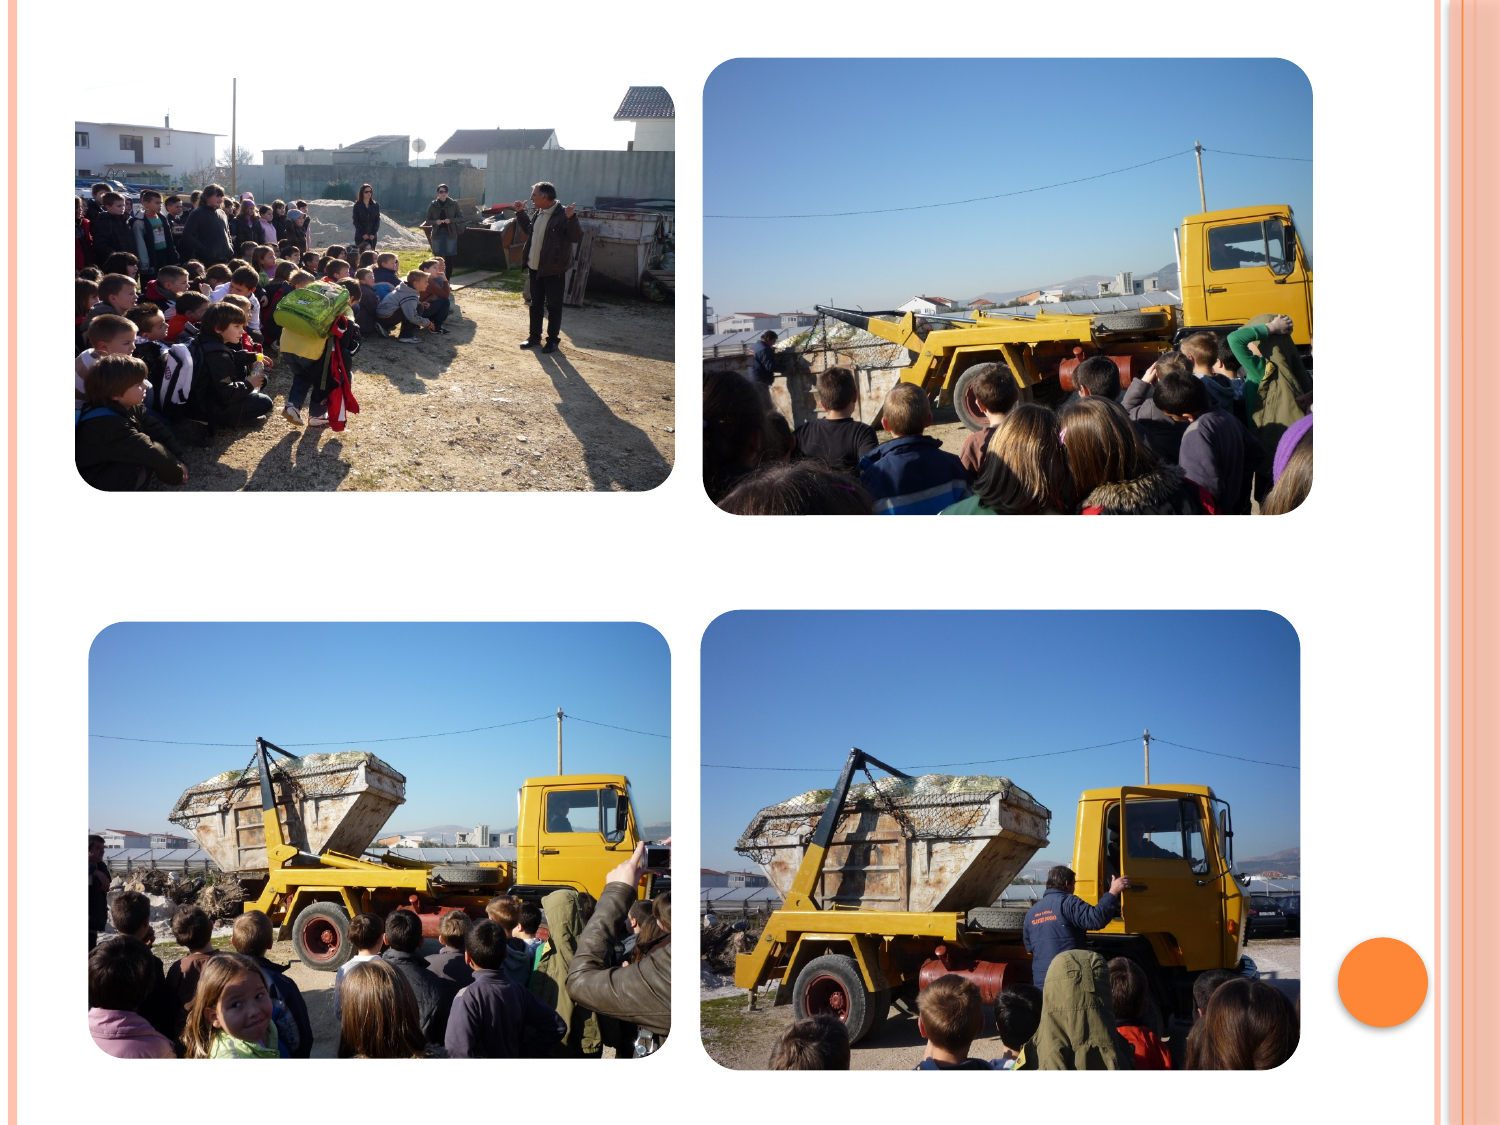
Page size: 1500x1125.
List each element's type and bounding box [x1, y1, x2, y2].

picture [702, 56, 1314, 516]
picture [87, 621, 672, 1060]
list [74, 77, 676, 493]
list [699, 609, 1301, 1071]
